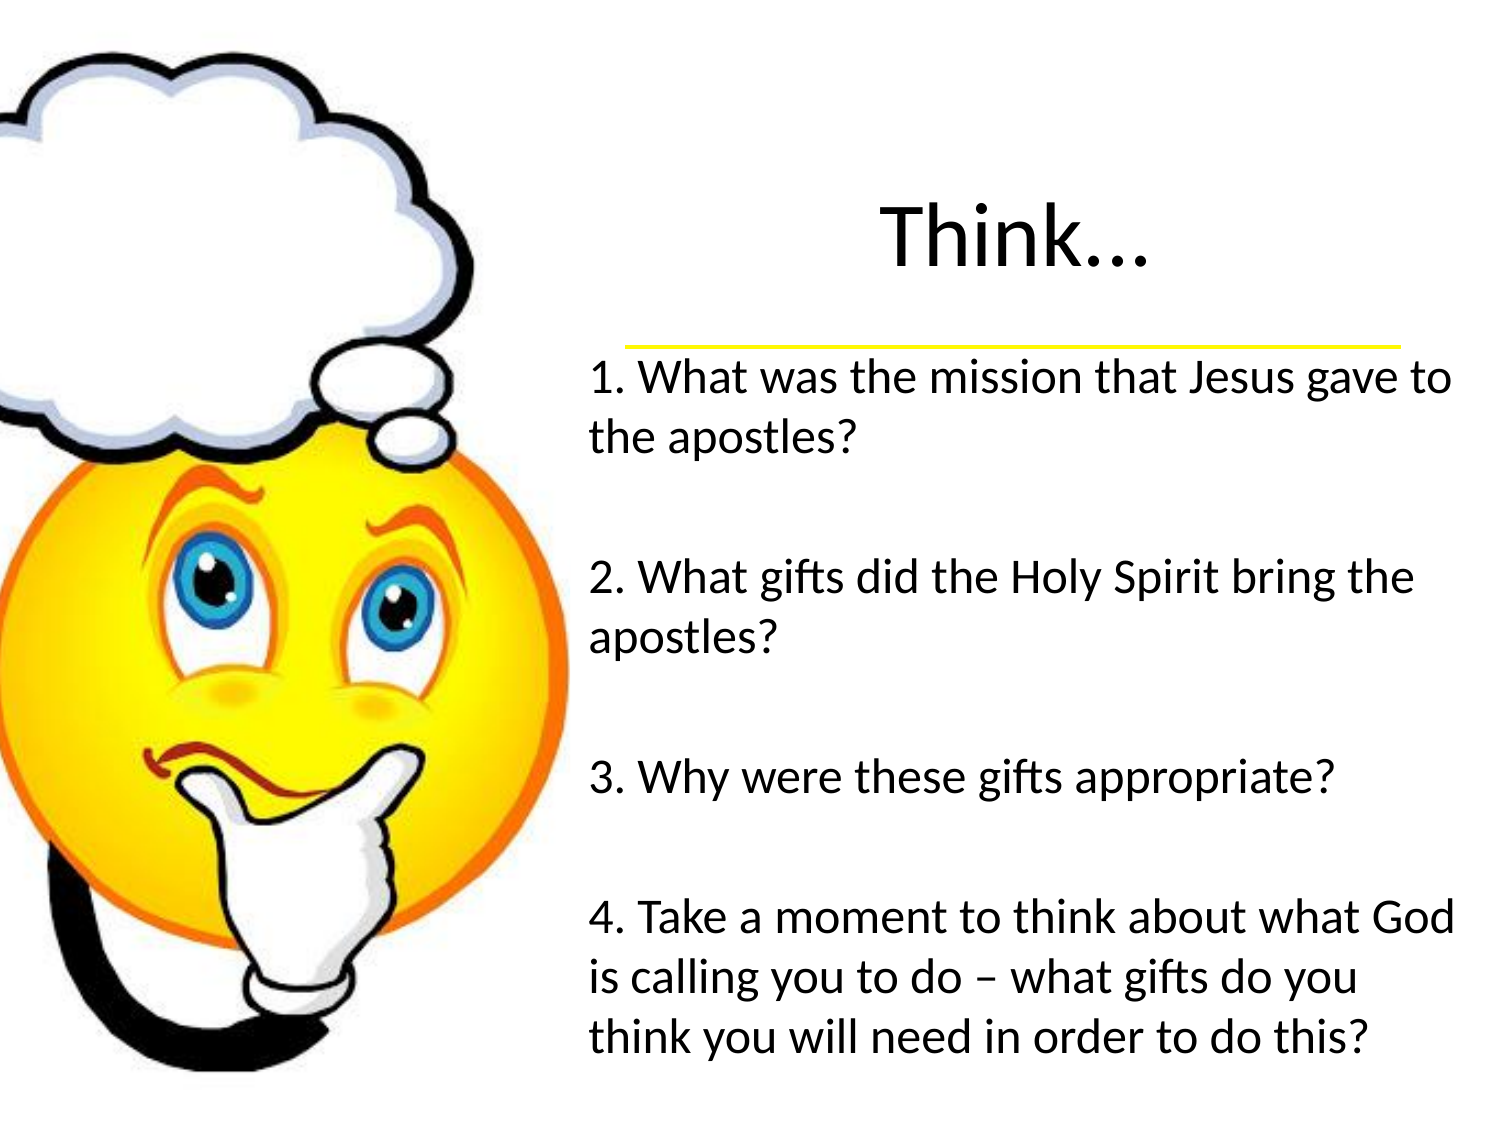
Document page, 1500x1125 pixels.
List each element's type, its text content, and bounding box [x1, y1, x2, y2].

list 1. What was the mission that Jesus gave to the apostles? 2. What gifts did the Holy Spirit bring the apostles? 3. Why were these gifts appropriate? 4. Take a moment to think about what God is calling you to do – what gifts do you think you will need in order to do this? [574, 336, 1488, 957]
title Think... [610, 81, 1422, 293]
picture [0, 0, 571, 1125]
